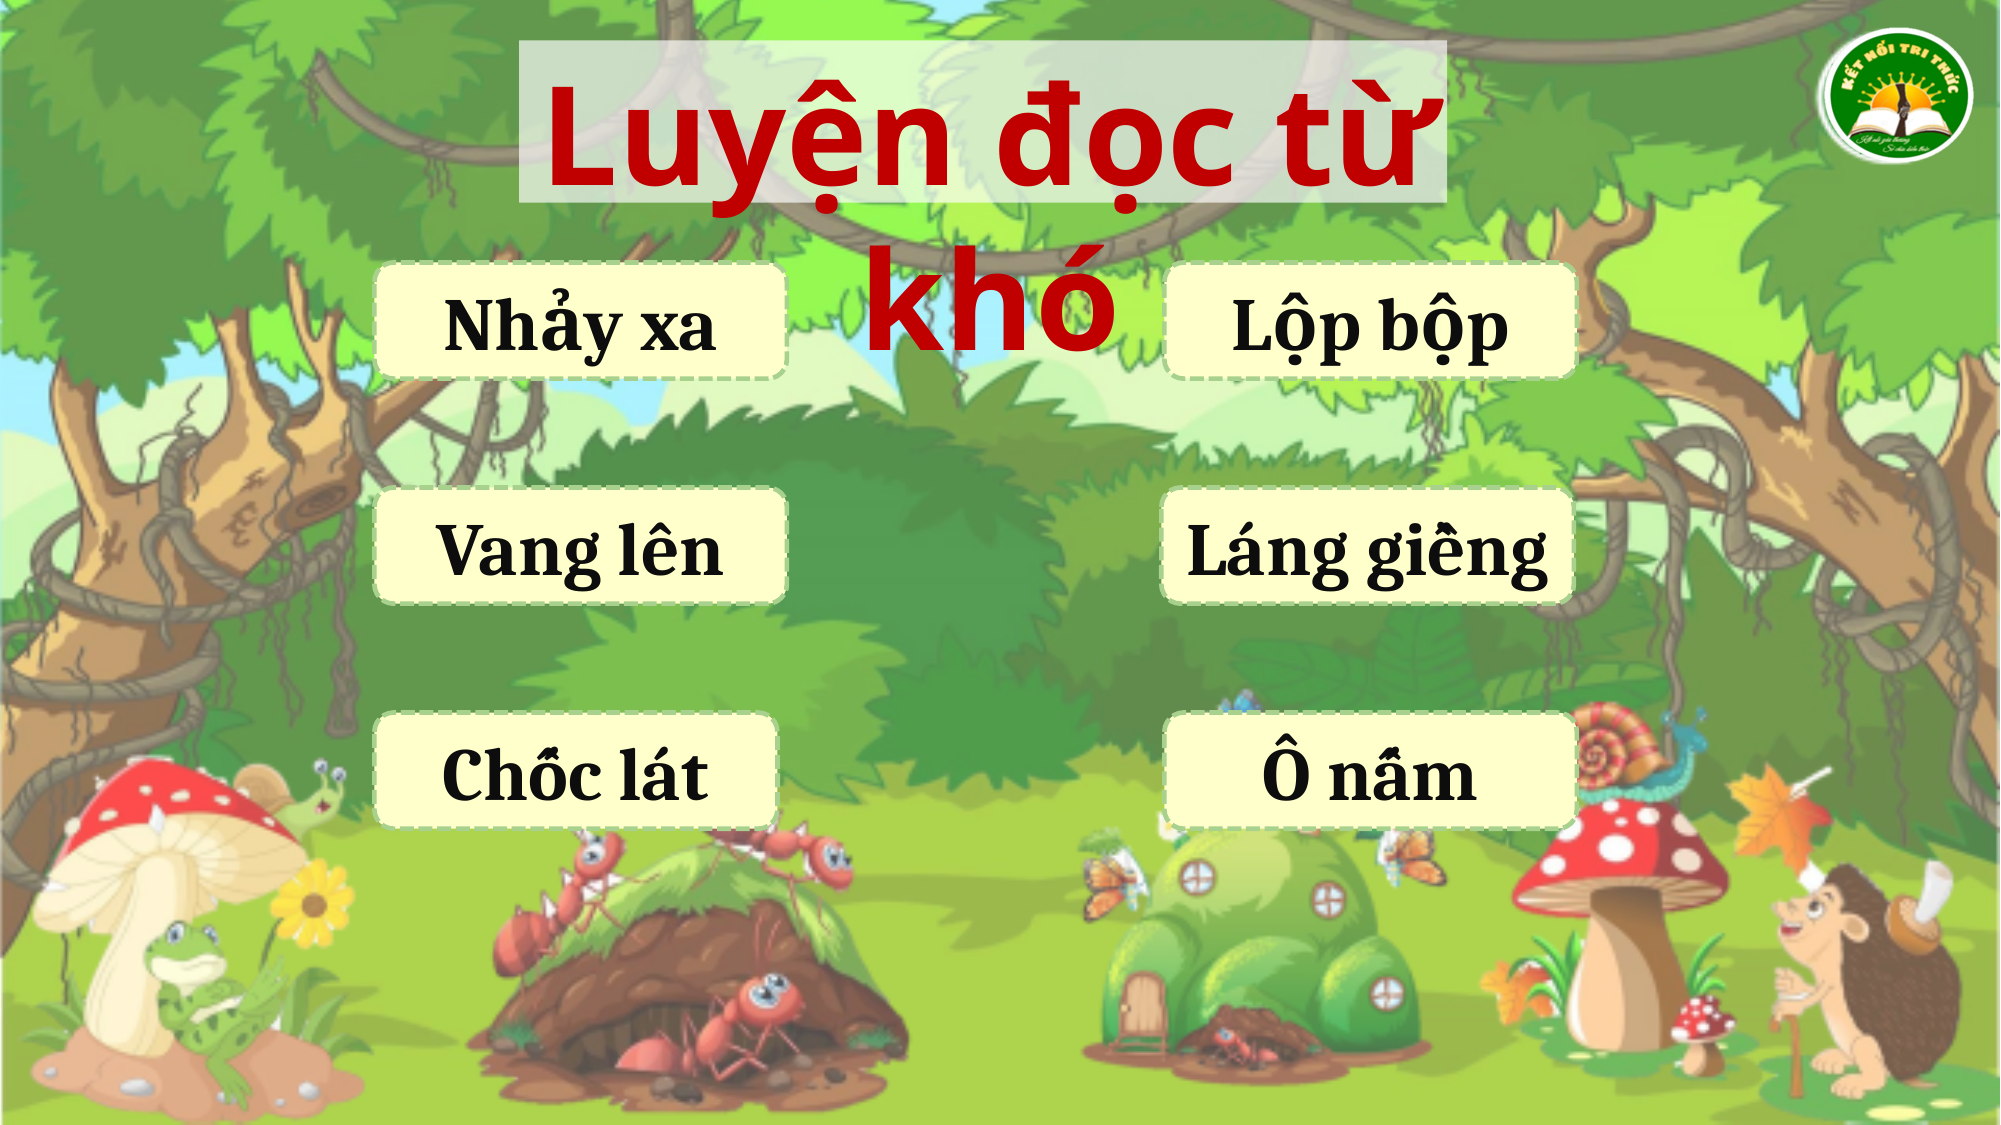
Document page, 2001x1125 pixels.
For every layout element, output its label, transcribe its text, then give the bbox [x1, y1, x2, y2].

text_box Nhảy xa [374, 262, 787, 379]
text_box Lộp bộp [1164, 262, 1577, 379]
picture [1823, 26, 1975, 164]
text_box Vang lên [374, 487, 787, 604]
text_box Láng giềng [1161, 487, 1574, 604]
text_box Chốc lát [374, 712, 778, 829]
text_box Luyện đọc từ khó [491, 40, 1489, 385]
text_box Ô nấm [1164, 712, 1577, 829]
